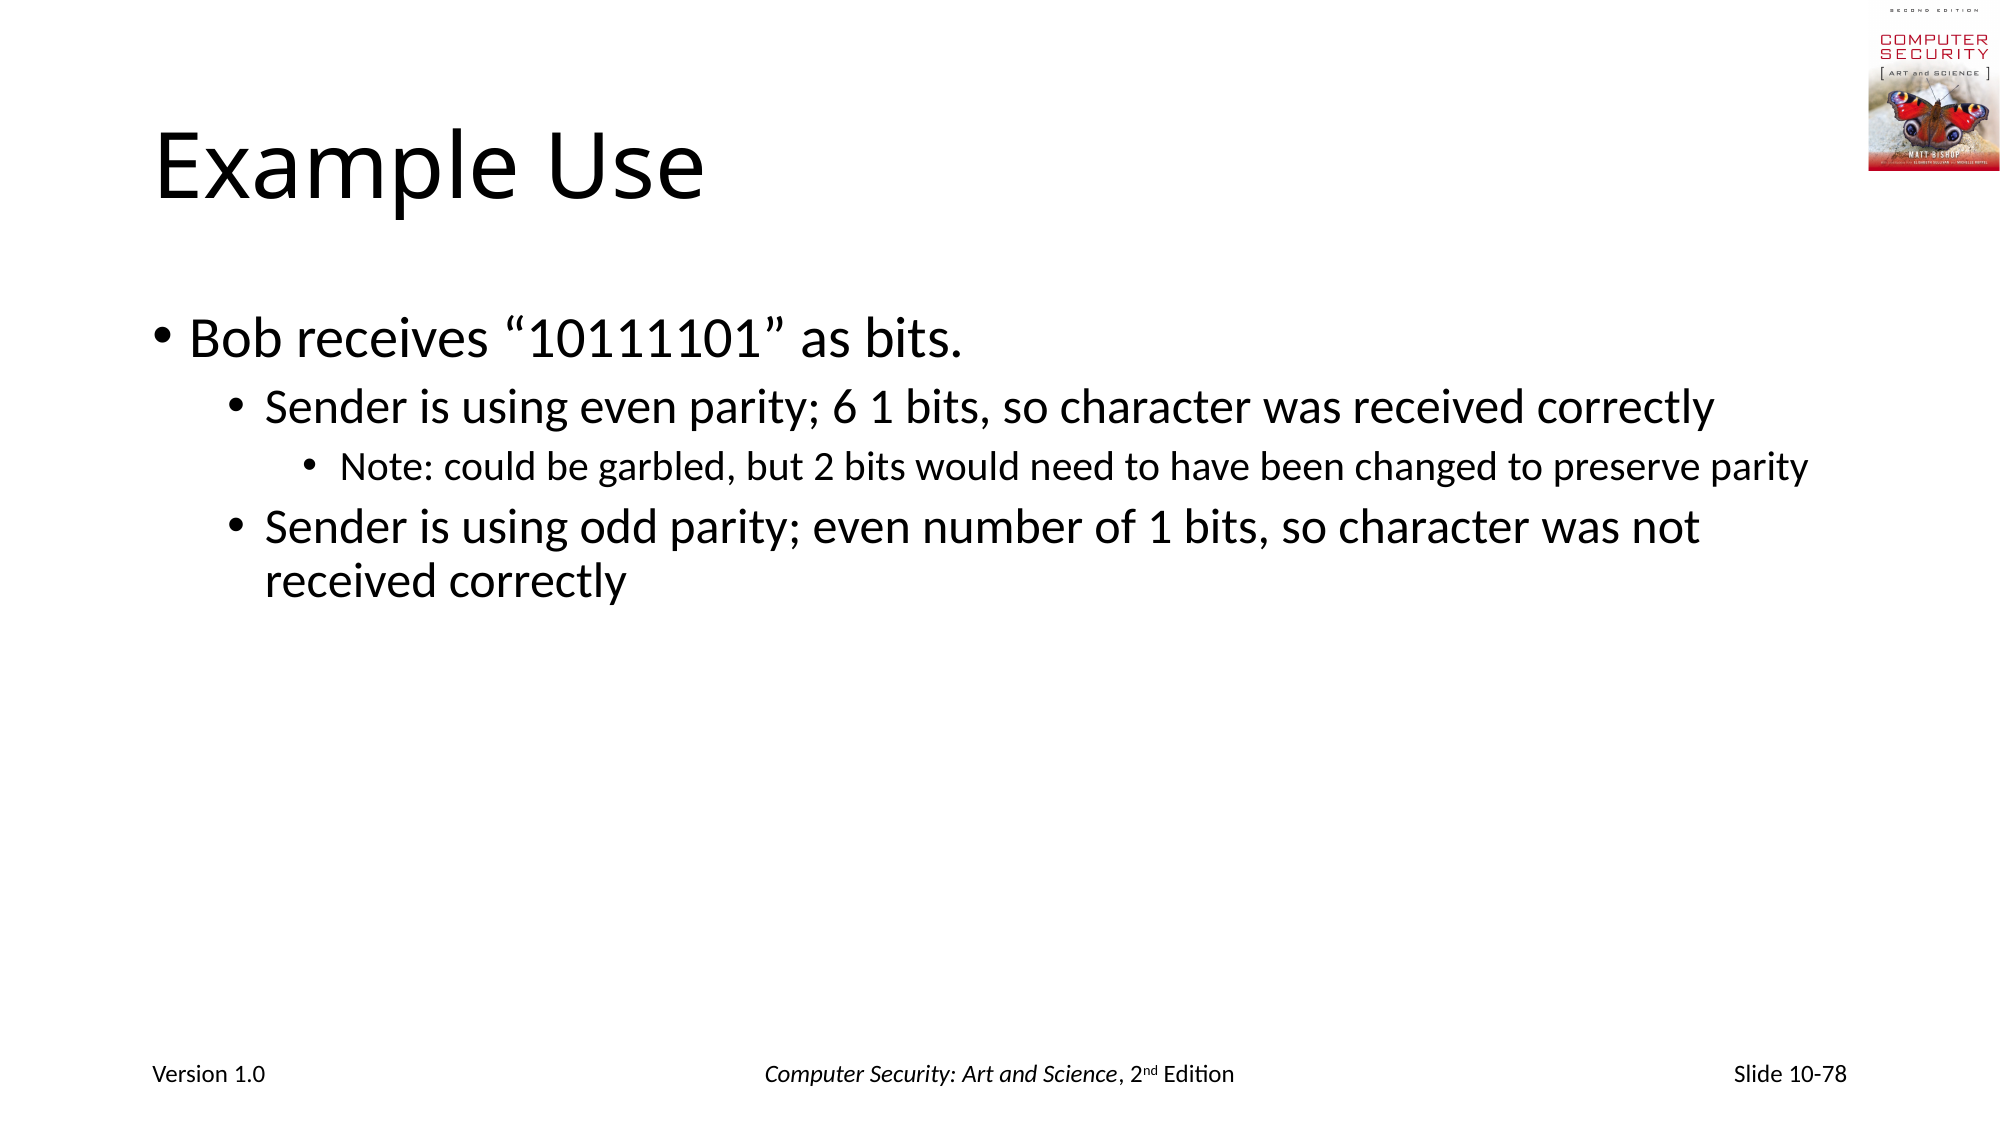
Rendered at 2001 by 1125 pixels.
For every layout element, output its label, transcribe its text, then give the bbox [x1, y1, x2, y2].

slide_number Slide 10-78 [1412, 1042, 1863, 1103]
title Example Use [137, 59, 1863, 278]
list Bob receives “10111101” as bits. Sender is using even parity; 6 1 bits, so character was received correctly Note: could be garbled, but 2 bits would need to have been changed to preserve parity Sender is using odd parity; even number of 1 bits, so character was not received correctly [137, 299, 1863, 1014]
slide_number Version 1.0 [137, 1042, 588, 1103]
footer Computer Security: Art and Science, 2nd Edition [662, 1042, 1338, 1103]
picture [1868, 0, 2000, 171]
